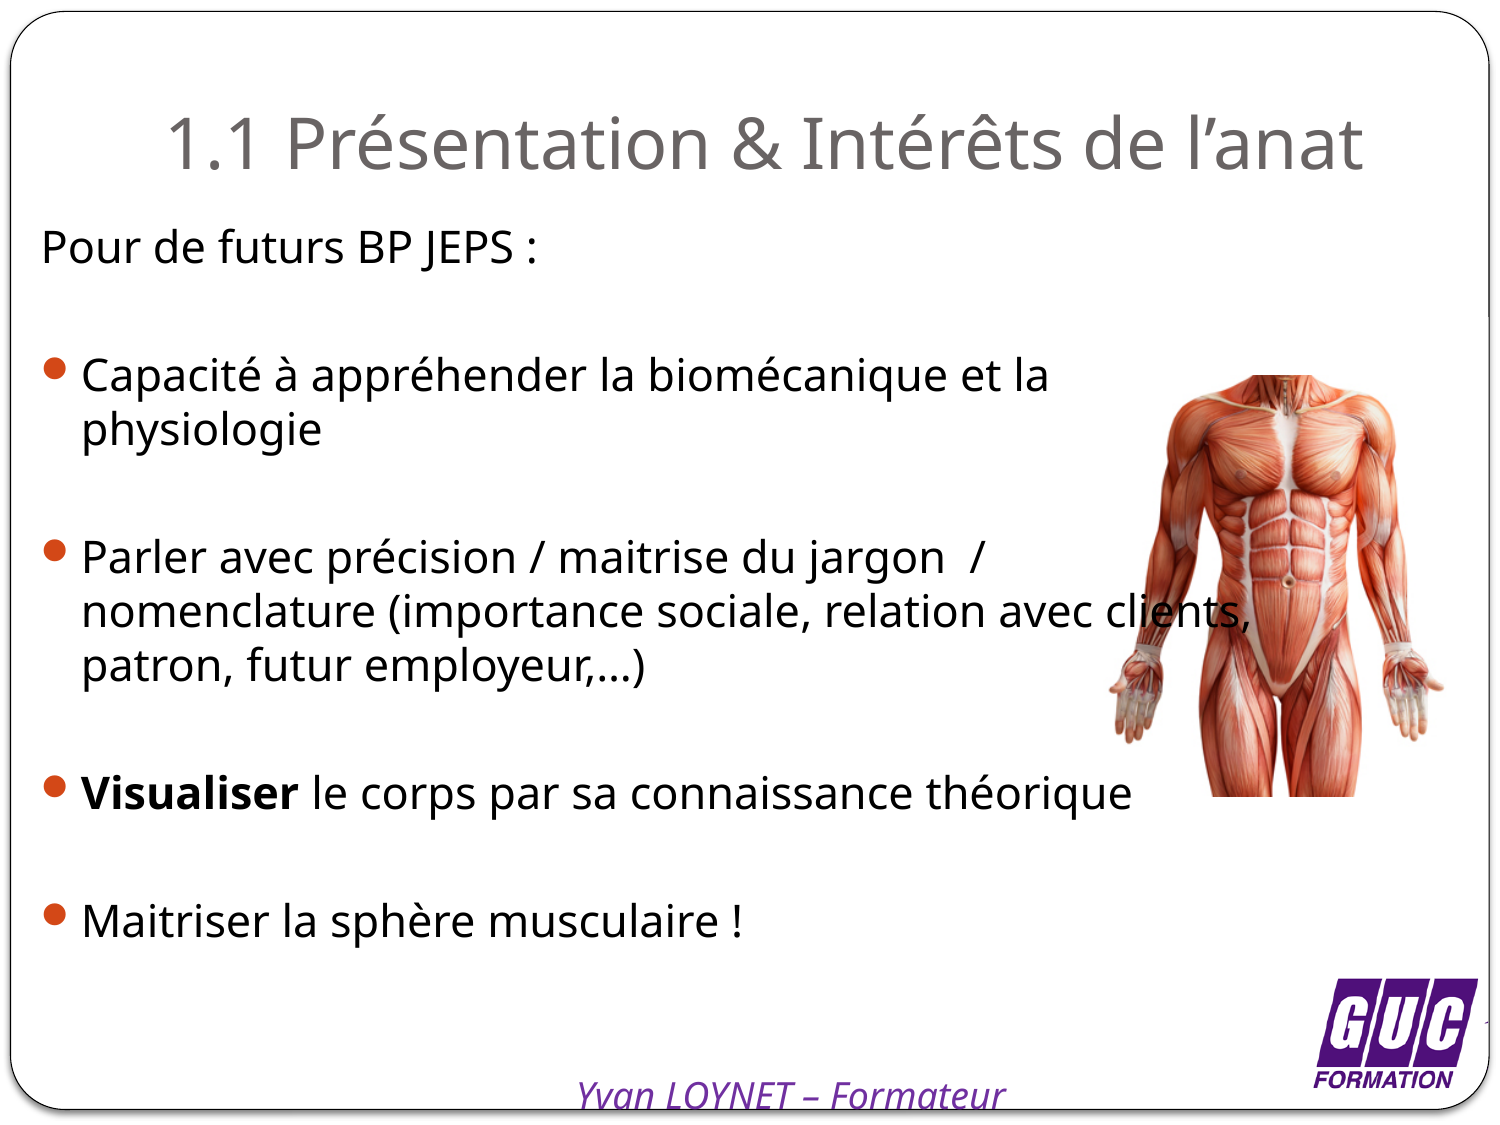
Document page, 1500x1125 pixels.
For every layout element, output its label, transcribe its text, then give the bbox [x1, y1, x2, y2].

title 1.1 Présentation & Intérêts de l’anat [150, 11, 1425, 200]
text_box Yvan LOYNET – Formateur GUC [527, 1064, 1055, 1125]
picture [1077, 374, 1462, 797]
list Pour de futurs BP JEPS : Capacité à appréhender la biomécanique et la physiologie Parler avec précision / maitrise du jargon / nomenclature (importance sociale, relation avec clients, patron, futur employeur,…) Visualiser le corps par sa connaissance théorique Maitriser la sphère musculaire ! [25, 210, 1301, 961]
picture [1312, 973, 1489, 1090]
